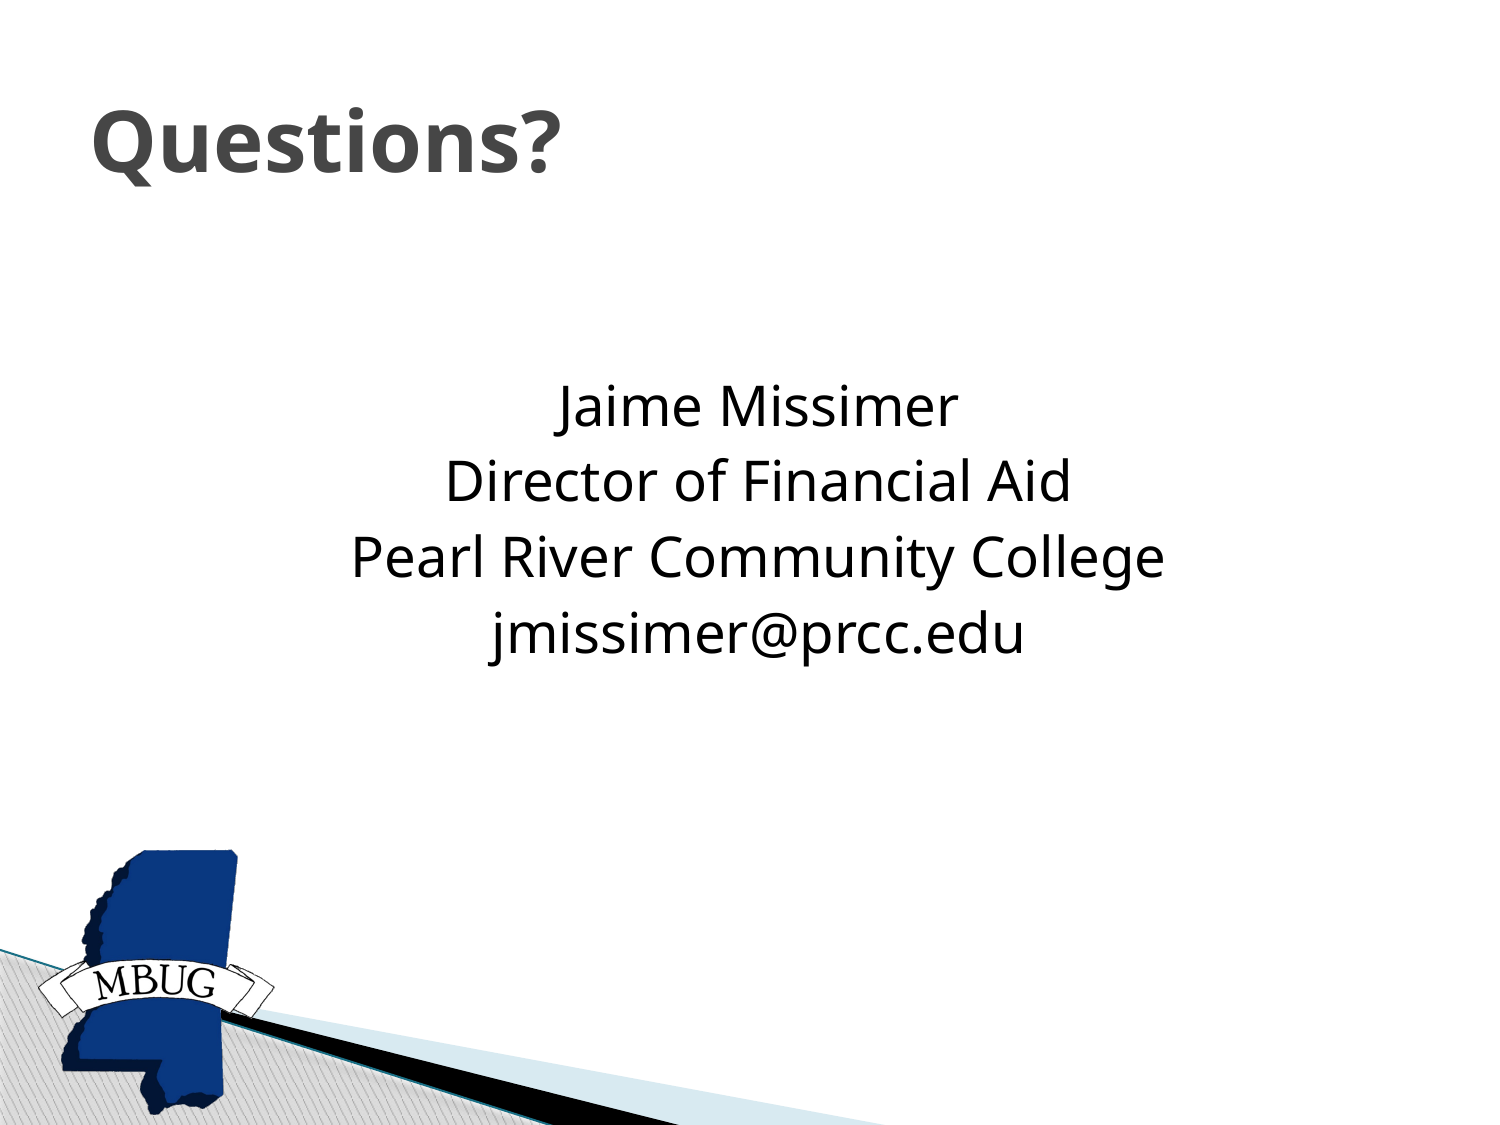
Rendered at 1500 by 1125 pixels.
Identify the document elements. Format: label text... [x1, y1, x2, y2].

list Jaime Missimer Director of Financial Aid Pearl River Community College jmissimer@prcc.edu [75, 362, 1425, 986]
title Questions? [75, 45, 1425, 233]
picture [37, 849, 276, 1115]
